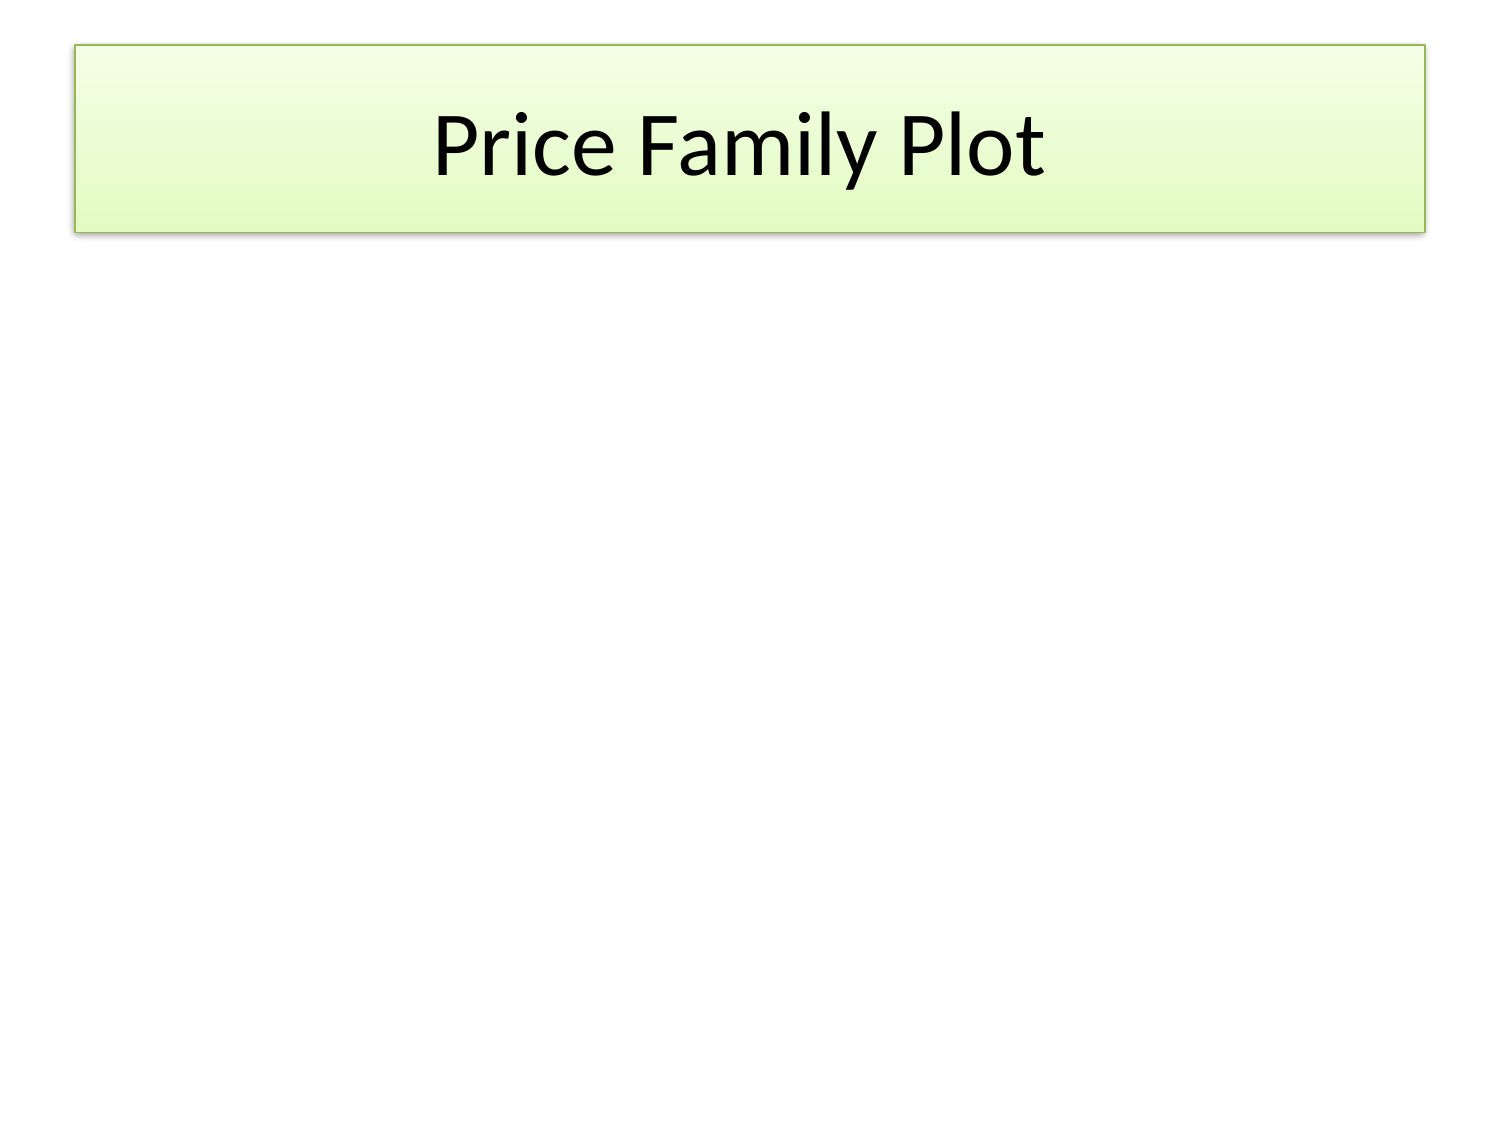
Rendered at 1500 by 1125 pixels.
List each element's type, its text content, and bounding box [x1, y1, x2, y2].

title Price Family Plot [74, 44, 1426, 233]
